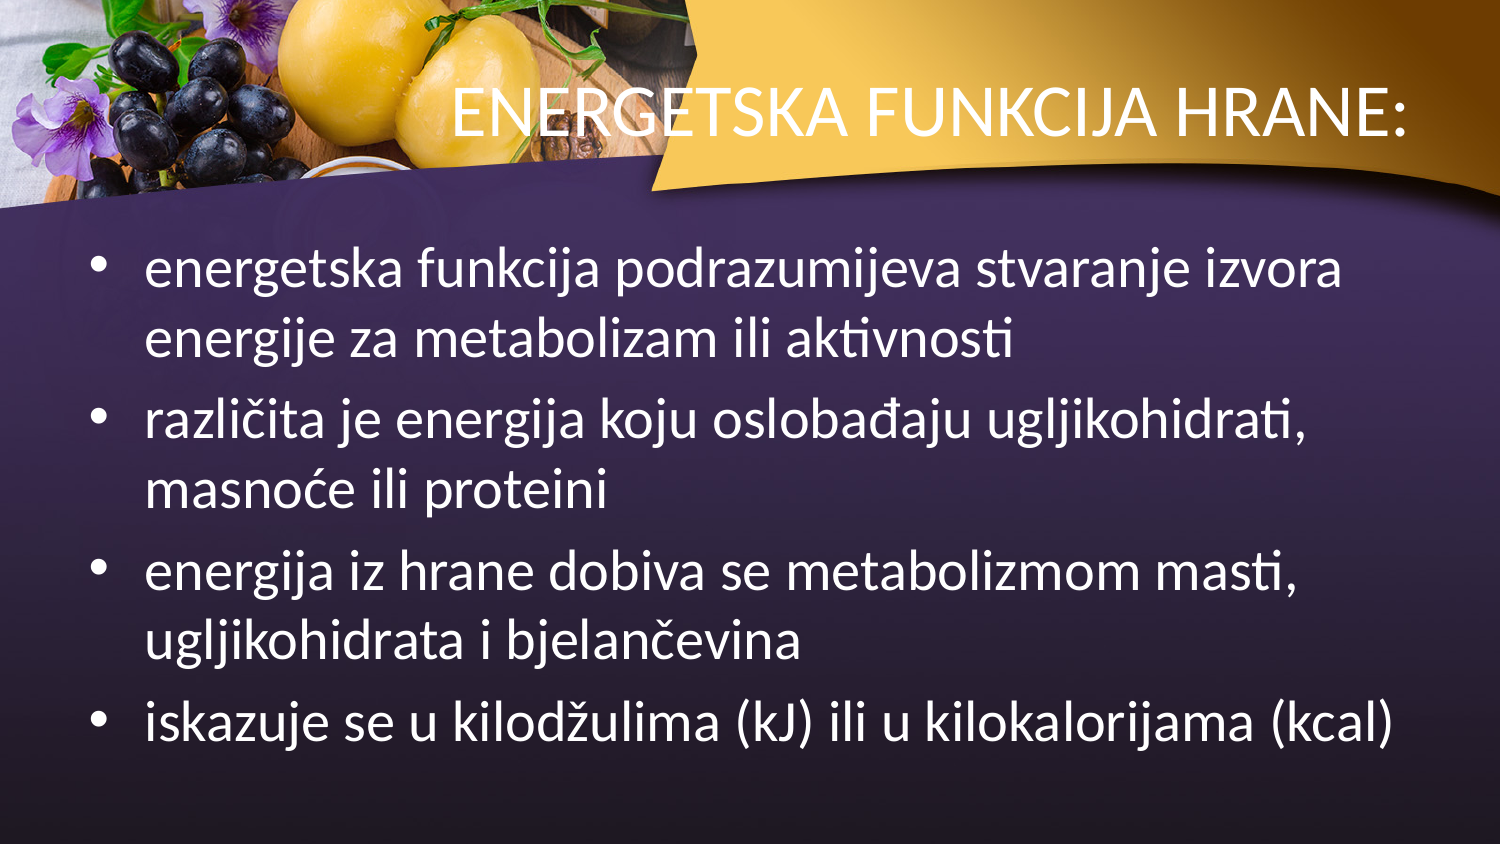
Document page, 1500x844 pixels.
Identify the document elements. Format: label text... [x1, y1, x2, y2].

list energetska funkcija podrazumijeva stvaranje izvora energije za metabolizam ili aktivnosti različita je energija koju oslobađaju ugljikohidrati, masnoće ili proteini energija iz hrane dobiva se metabolizmom masti, ugljikohidrata i bjelančevina iskazuje se u kilodžulima (kJ) ili u kilokalorijama (kcal) [73, 221, 1427, 773]
title ENERGETSKA FUNKCIJA HRANE: [73, 46, 1427, 168]
picture [0, 0, 1500, 844]
